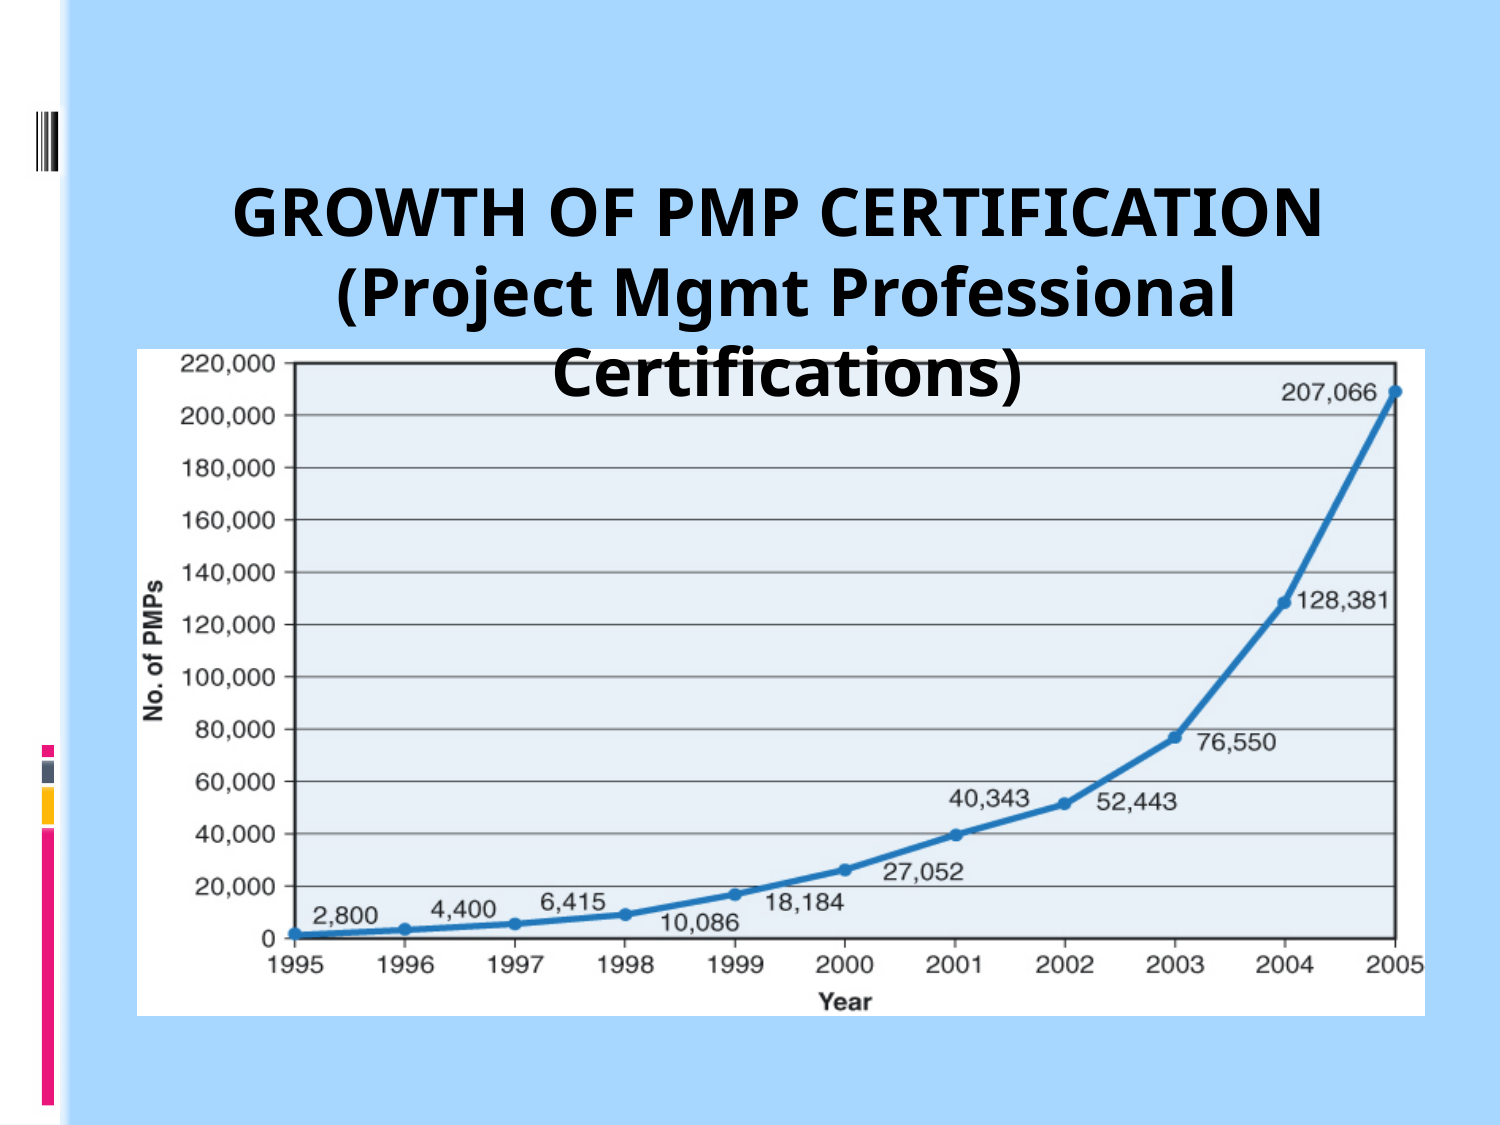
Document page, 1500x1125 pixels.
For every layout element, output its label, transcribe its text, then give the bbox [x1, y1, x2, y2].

picture [136, 349, 1426, 1016]
text_box GROWTH OF PMP CERTIFICATION (Project Mgmt Professional Certifications) [149, 162, 1425, 341]
